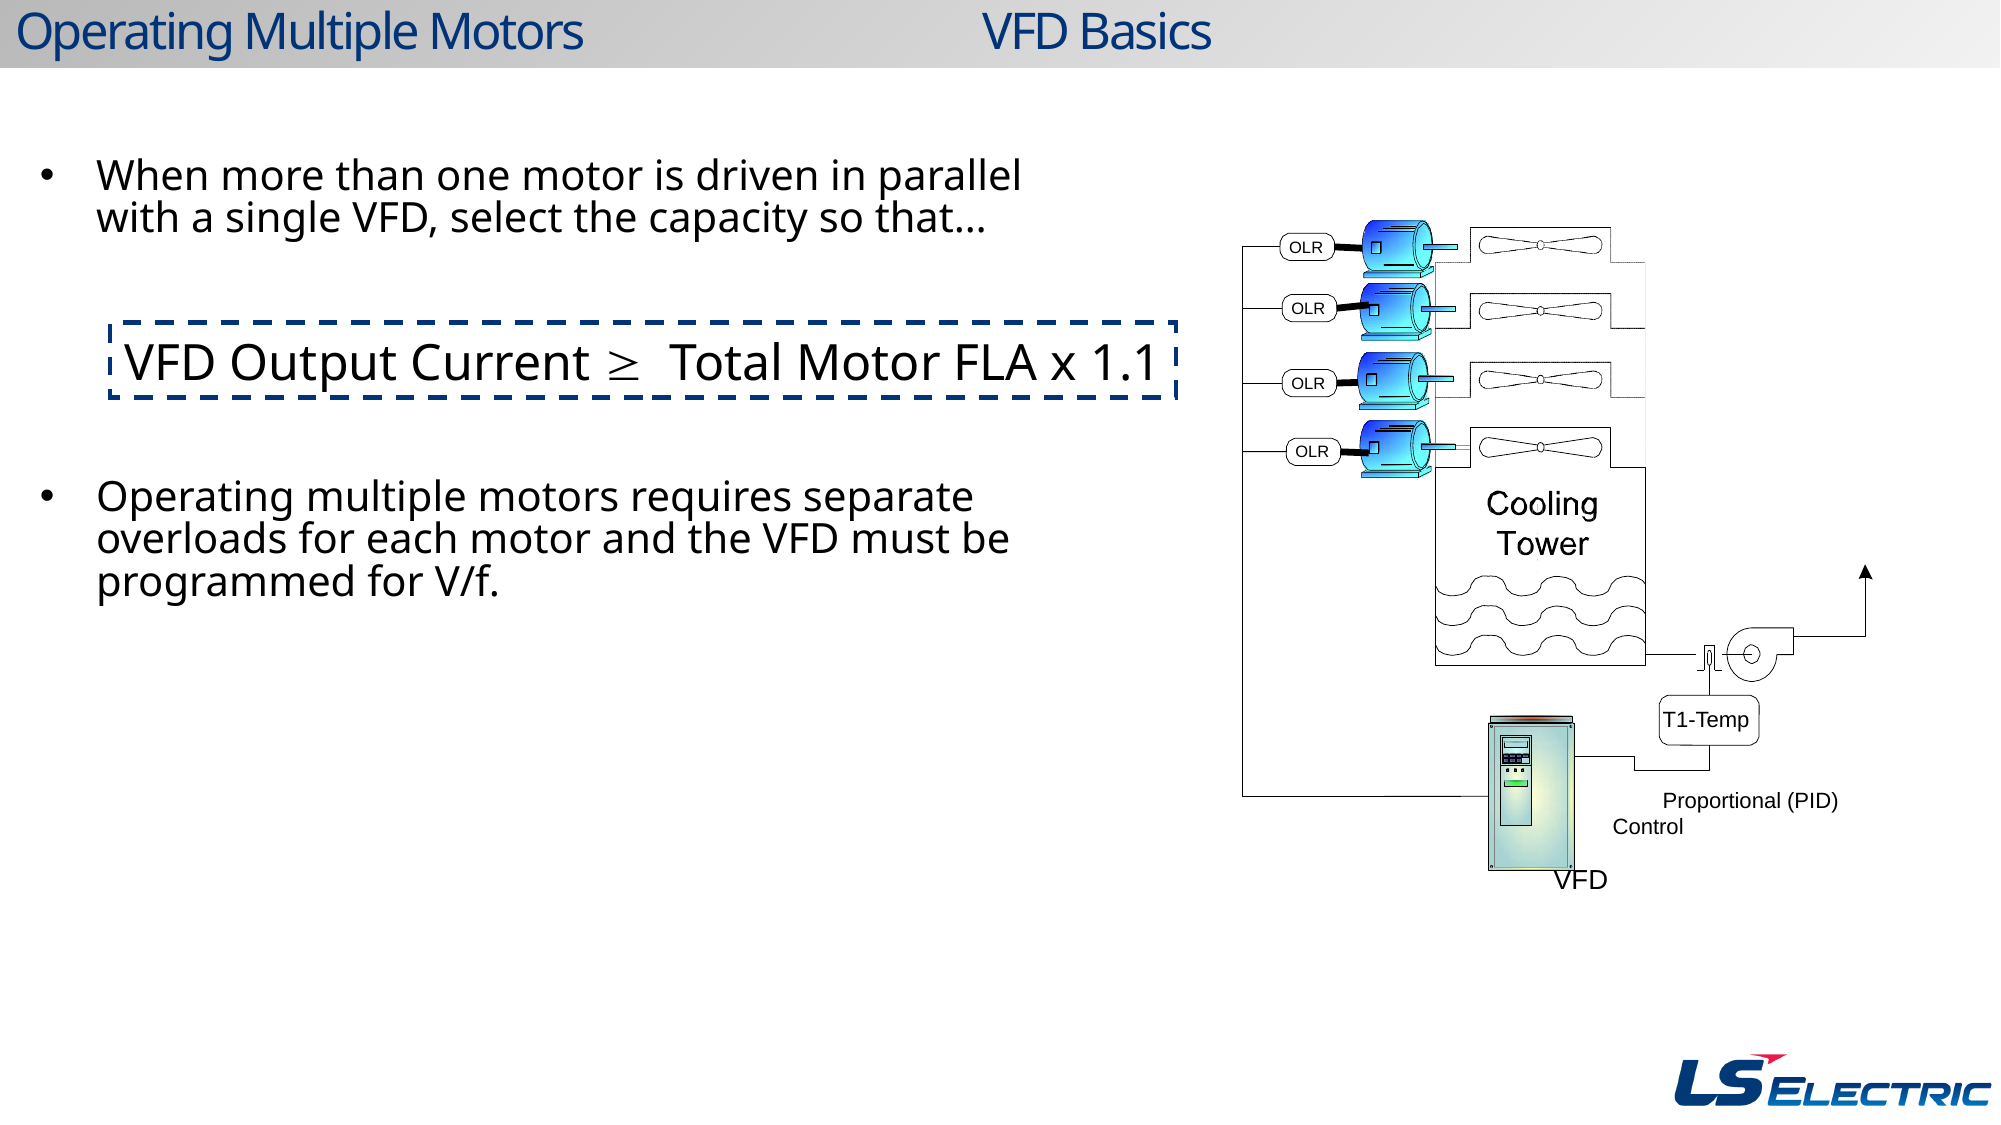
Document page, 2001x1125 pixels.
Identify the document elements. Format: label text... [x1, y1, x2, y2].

text_box [1357, 352, 1418, 403]
text_box [1496, 531, 1516, 555]
text_box [1418, 227, 1646, 572]
text_box [1412, 220, 1424, 271]
text_box [1696, 645, 1722, 695]
text_box [1359, 453, 1368, 471]
text_box [1793, 578, 1866, 637]
text_box [1418, 467, 1432, 478]
text_box [1421, 453, 1431, 471]
text_box [1424, 220, 1433, 237]
text_box [1362, 256, 1371, 271]
text_box [1424, 255, 1433, 271]
text_box [1242, 308, 1283, 384]
text_box [1422, 272, 1434, 278]
text_box [1435, 586, 1646, 615]
text_box [1359, 283, 1419, 333]
text_box [1556, 497, 1560, 515]
text_box [1421, 449, 1431, 470]
text_box [1410, 283, 1421, 333]
text_box [1361, 473, 1417, 478]
text_box [1479, 437, 1489, 458]
text_box [1423, 283, 1431, 301]
text_box [1368, 443, 1378, 453]
text_box [1359, 283, 1368, 305]
text_box [1366, 375, 1376, 385]
text_box [1435, 645, 1646, 665]
text_box [1410, 420, 1421, 471]
text_box [1361, 336, 1417, 341]
text_box [1359, 311, 1367, 333]
text_box [1529, 497, 1546, 516]
text_box [1418, 329, 1432, 341]
text_box [1357, 352, 1366, 371]
text_box [1489, 715, 1501, 869]
text_box [1282, 294, 1337, 322]
text_box [1421, 334, 1432, 341]
text_box [1535, 537, 1559, 555]
text_box [1419, 381, 1428, 402]
text_box [1435, 575, 1646, 596]
text_box [1421, 312, 1431, 333]
text_box [1581, 497, 1597, 522]
text_box [1419, 352, 1429, 373]
text_box [1359, 405, 1415, 410]
text_box [1421, 283, 1431, 306]
text_box [1359, 420, 1368, 444]
text_box [1280, 233, 1335, 261]
text_box [1858, 564, 1873, 580]
text_box [1726, 627, 1794, 682]
text_box [1487, 490, 1509, 516]
text_box [1242, 452, 1488, 797]
text_box [1371, 243, 1380, 253]
text_box [1420, 472, 1432, 478]
text_box [1659, 695, 1760, 705]
text_box [1282, 369, 1337, 397]
text_box [1421, 443, 1456, 449]
text_box [1419, 381, 1429, 403]
text_box [1422, 420, 1431, 439]
text_box [1722, 646, 1752, 655]
text_box [1435, 635, 1646, 656]
text_box T1-Temp Proportional (PID) Control VFD [1501, 705, 1870, 895]
text_box OLR [1289, 372, 1330, 393]
text_box [1421, 267, 1434, 278]
text_box [1593, 437, 1602, 458]
text_box [1362, 220, 1371, 236]
text_box [1242, 246, 1283, 309]
text_box [1549, 490, 1553, 515]
text_box [1490, 715, 1501, 723]
text_box [1286, 438, 1341, 466]
text_box [1421, 306, 1456, 312]
text_box [1357, 383, 1366, 403]
text_box [1359, 420, 1420, 471]
list When more than one motor is driven in parallel with a single VFD, select the capacity so that… Operating multiple motors requires separate overloads for each motor and the VFD must be programmed for V/f. [24, 71, 1073, 1042]
text_box [1435, 605, 1646, 626]
text_box [1369, 305, 1378, 316]
text_box [1563, 497, 1578, 515]
text_box [1419, 353, 1428, 375]
picture [1664, 1048, 2000, 1117]
text_box [1362, 220, 1422, 271]
text_box [1423, 244, 1458, 249]
title Operating Multiple Motors VFD Basics [0, 0, 2000, 68]
text_box OLR [1289, 297, 1330, 318]
text_box [1363, 273, 1420, 278]
text_box [1646, 625, 1718, 655]
text_box [1517, 537, 1534, 556]
text_box OLR [1293, 441, 1334, 462]
text_box [1422, 316, 1431, 333]
text_box [1560, 537, 1577, 556]
text_box [1510, 497, 1528, 516]
text_box [1416, 403, 1429, 410]
text_box [1419, 375, 1454, 381]
text_box [1435, 427, 1646, 586]
text_box [1408, 352, 1419, 403]
text_box [1417, 404, 1429, 410]
text_box OLR [1287, 236, 1328, 257]
text_box [1242, 383, 1287, 452]
text_box [1435, 616, 1646, 645]
text_box [1423, 221, 1433, 244]
text_box [1421, 420, 1431, 443]
text_box [1423, 249, 1433, 270]
text_box VFD Output Current ³ Total Motor FLA x 1.1 [109, 322, 1176, 398]
text_box [1579, 537, 1590, 555]
